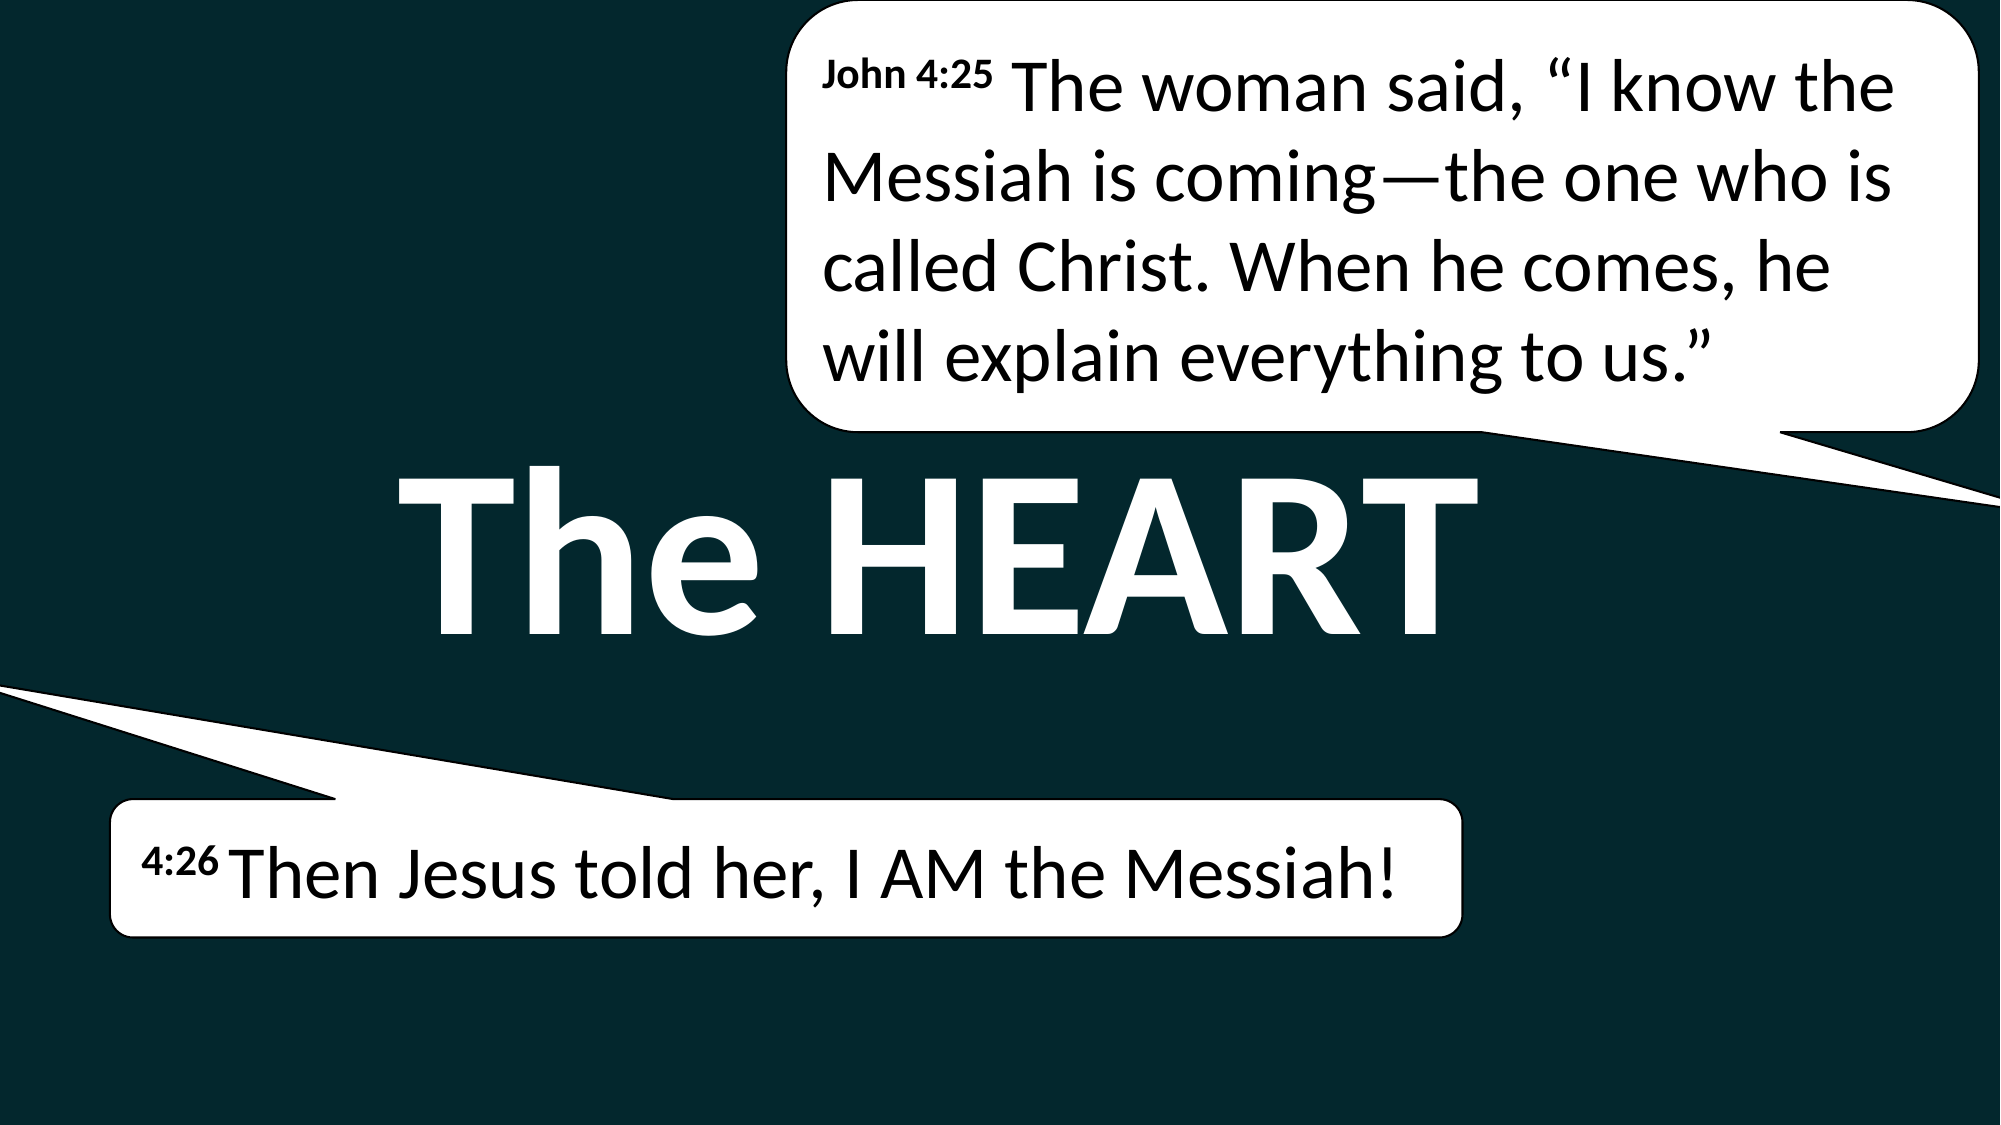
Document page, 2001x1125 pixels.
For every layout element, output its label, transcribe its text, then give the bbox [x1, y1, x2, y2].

text_box 4:26 Then Jesus told her, I AM the Messiah! [0, 684, 1464, 939]
text_box John 4:25 The woman said, “I know the Messiah is coming—the one who is called Christ. When he comes, he will explain everything to us.” [785, 0, 2000, 509]
text_box The HEART [291, 387, 1586, 690]
